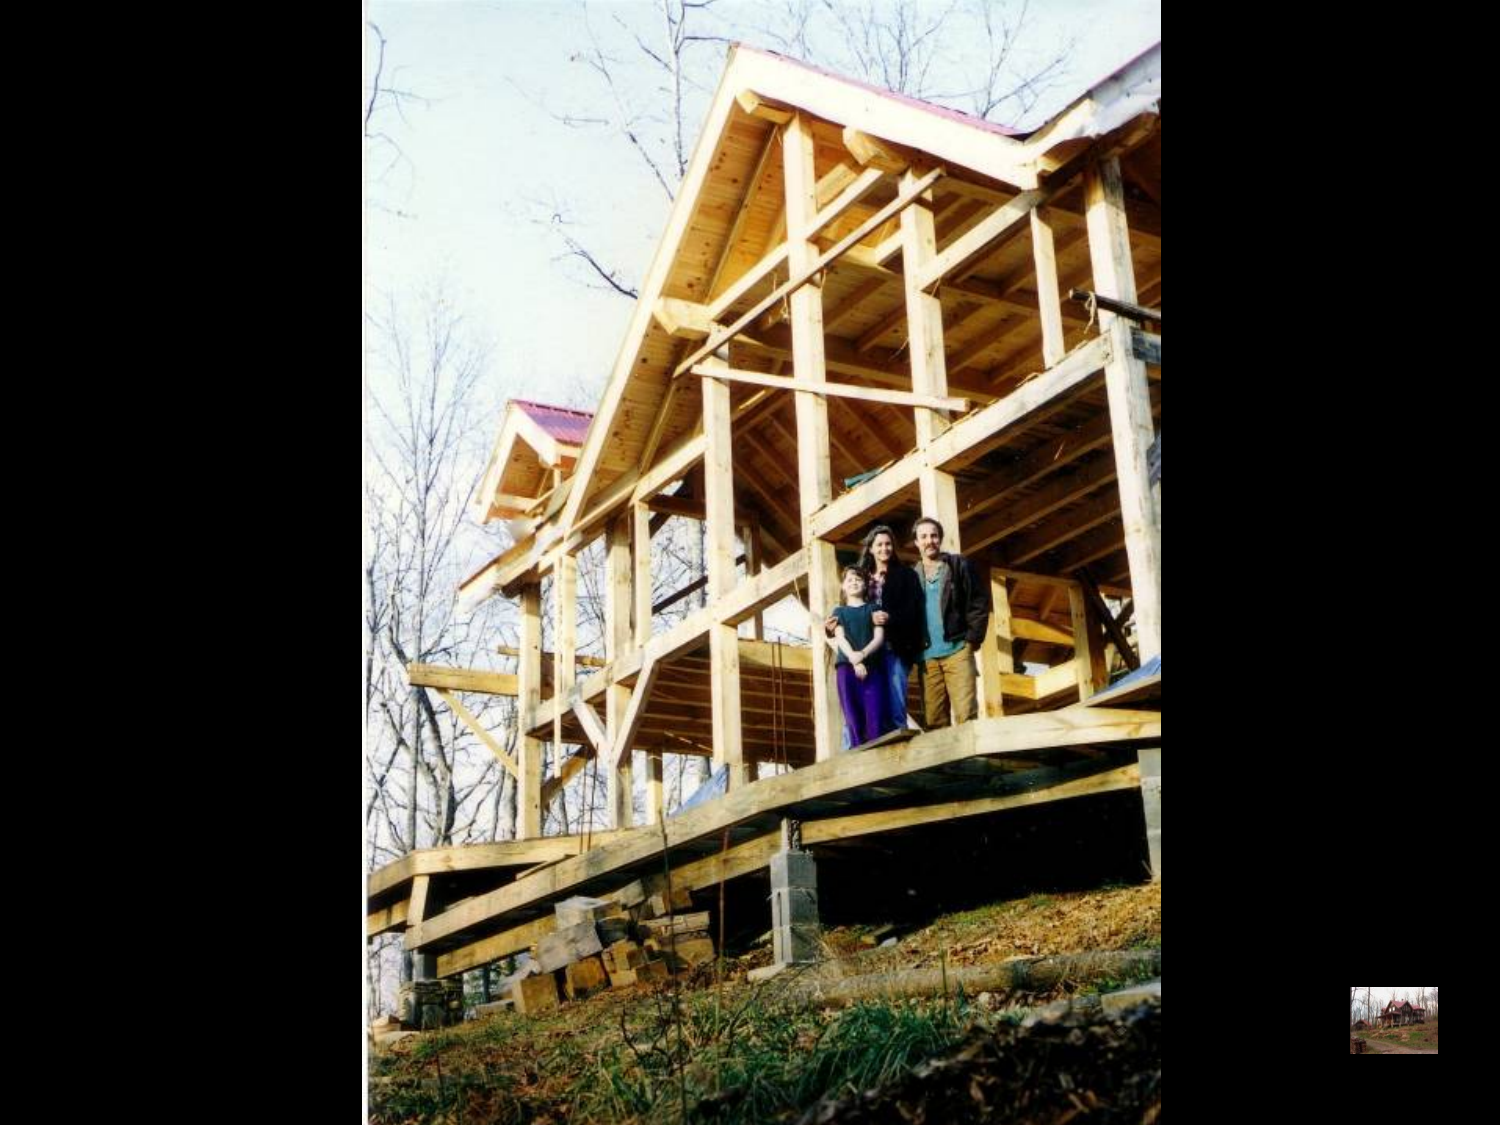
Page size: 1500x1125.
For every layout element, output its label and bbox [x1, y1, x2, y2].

picture [1349, 987, 1438, 1054]
picture [362, 0, 1161, 1125]
